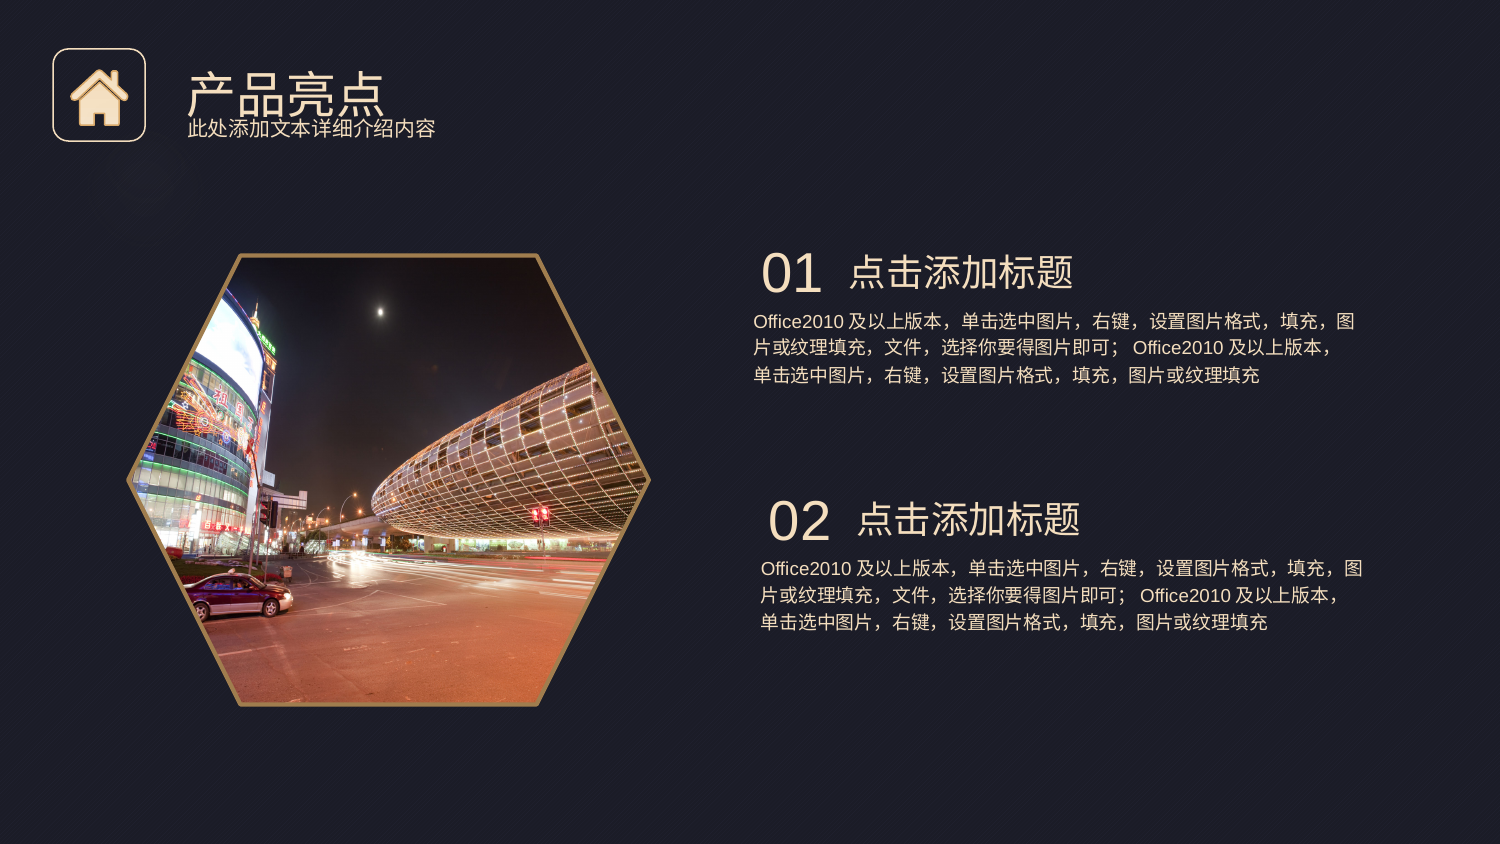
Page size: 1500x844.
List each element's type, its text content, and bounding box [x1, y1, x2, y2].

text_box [738, 215, 1372, 393]
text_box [52, 48, 146, 142]
text_box 产品亮点 [171, 43, 404, 131]
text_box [745, 462, 1380, 640]
text_box 此处添加文本详细介绍内容 [172, 103, 457, 146]
text_box [126, 253, 651, 707]
